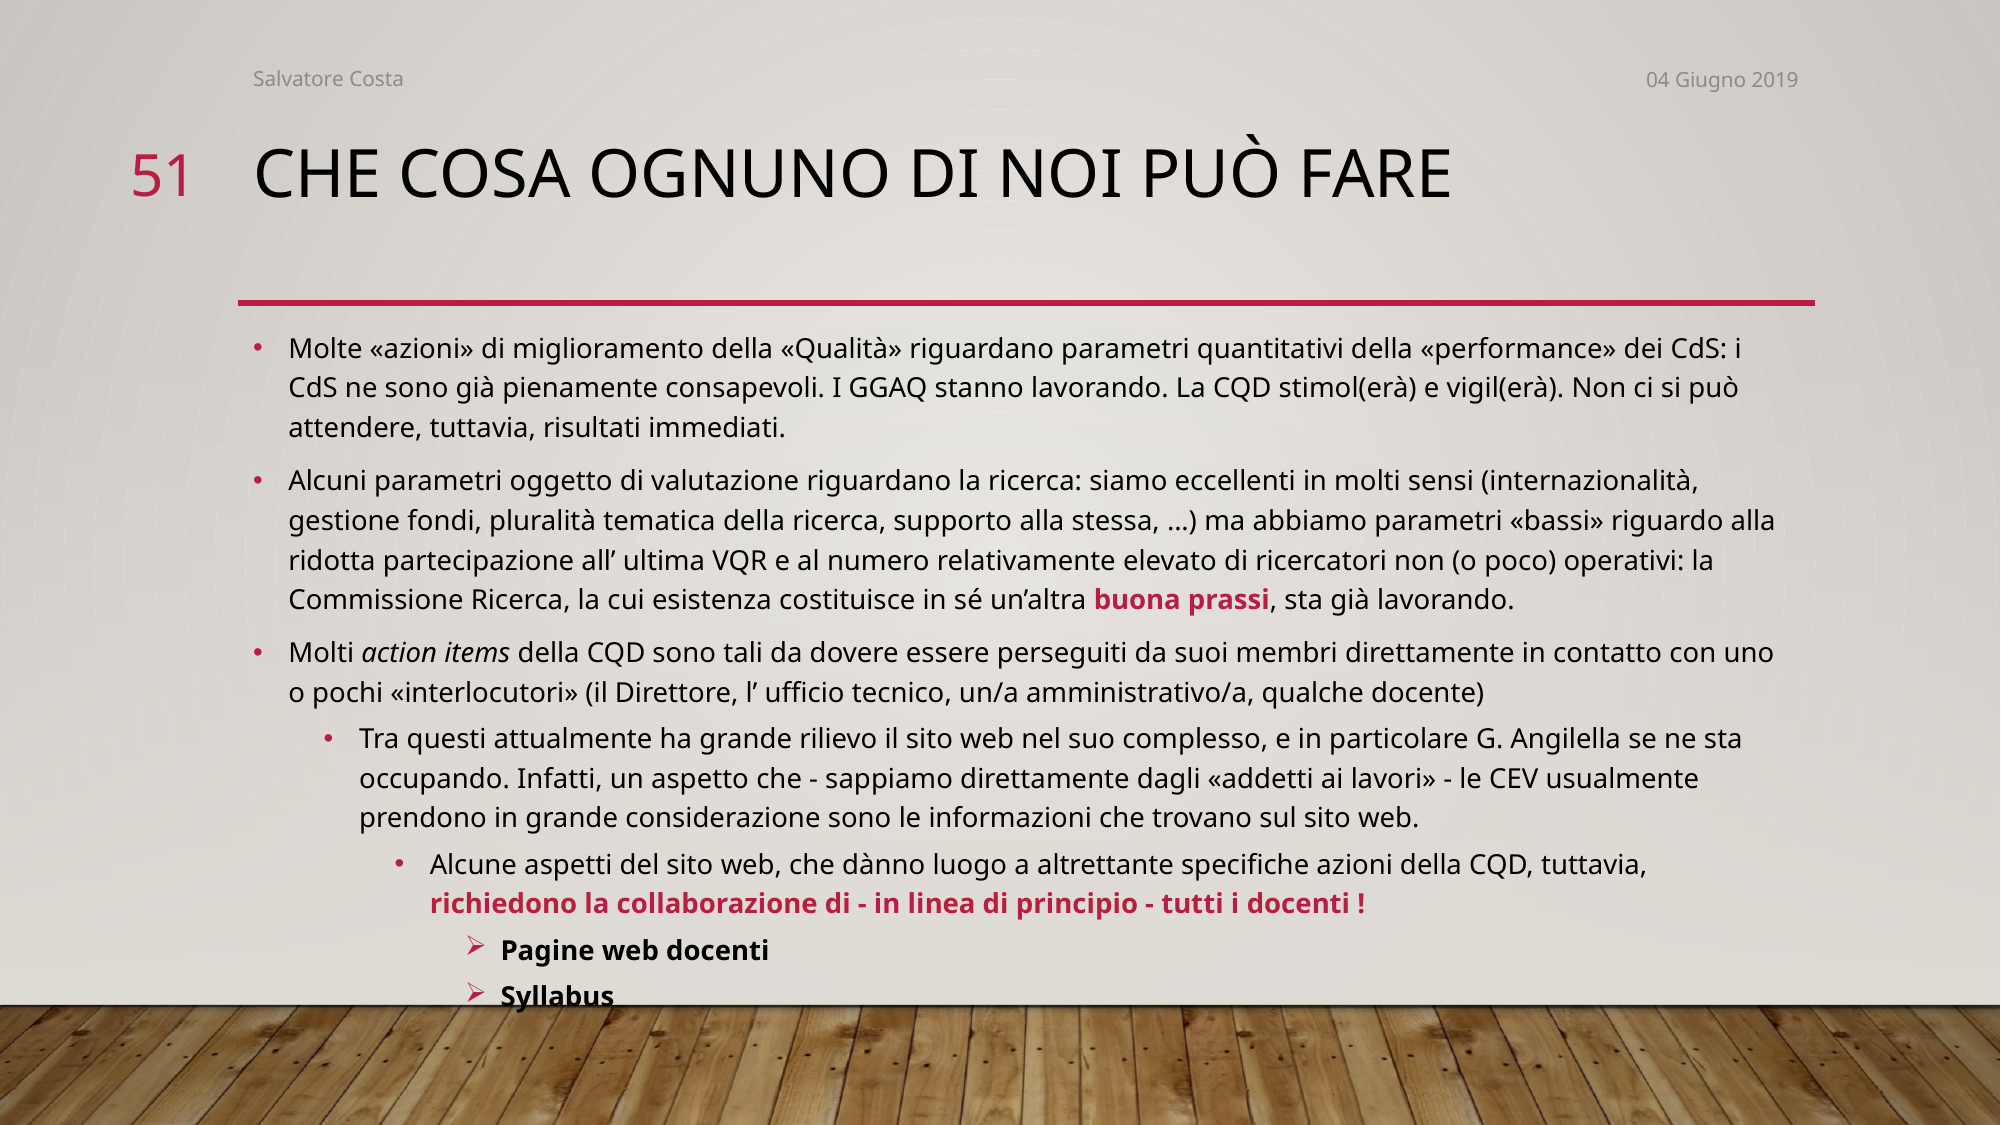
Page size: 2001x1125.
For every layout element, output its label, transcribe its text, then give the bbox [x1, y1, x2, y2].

list Molte «azioni» di miglioramento della «Qualità» riguardano parametri quantitativi della «performance» dei CdS: i CdS ne sono già pienamente consapevoli. I GGAQ stanno lavorando. La CQD stimol(erà) e vigil(erà). Non ci si può attendere, tuttavia, risultati immediati. Alcuni parametri oggetto di valutazione riguardano la ricerca: siamo eccellenti in molti sensi (internazionalità, gestione fondi, pluralità tematica della ricerca, supporto alla stessa, ...) ma abbiamo parametri «bassi» riguardo alla ridotta partecipazione all’ ultima VQR e al numero relativamente elevato di ricercatori non (o poco) operativi: la Commissione Ricerca, la cui esistenza costituisce in sé un’altra buona prassi, sta già lavorando. Molti action items della CQD sono tali da dovere essere perseguiti da suoi membri direttamente in contatto con uno o pochi «interlocutori» (il Direttore, l’ ufficio tecnico, un/a amministrativo/a, qualche docente) Tra questi attualmente ha grande rilievo il sito web nel suo complesso, e in particolare G. Angilella se ne sta occupando. Infatti, un aspetto che - sappiamo direttamente dagli «addetti ai lavori» - le CEV usualmente prendono in grande considerazione sono le informazioni che trovano sul sito web. Alcune aspetti del sito web, che dànno luogo a altrettante specifiche azioni della CQD, tuttavia, richiedono la collaborazione di - in linea di principio - tutti i docenti ! Pagine web docenti Syllabus [238, 316, 1814, 1025]
slide_number 04 Giugno 2019 [1239, 54, 1814, 105]
title Che cosa ognuno di noi può fare [238, 131, 1814, 305]
footer Salvatore Costa [238, 54, 1213, 105]
picture [0, 1005, 2000, 1125]
slide_number 51 [78, 131, 212, 214]
